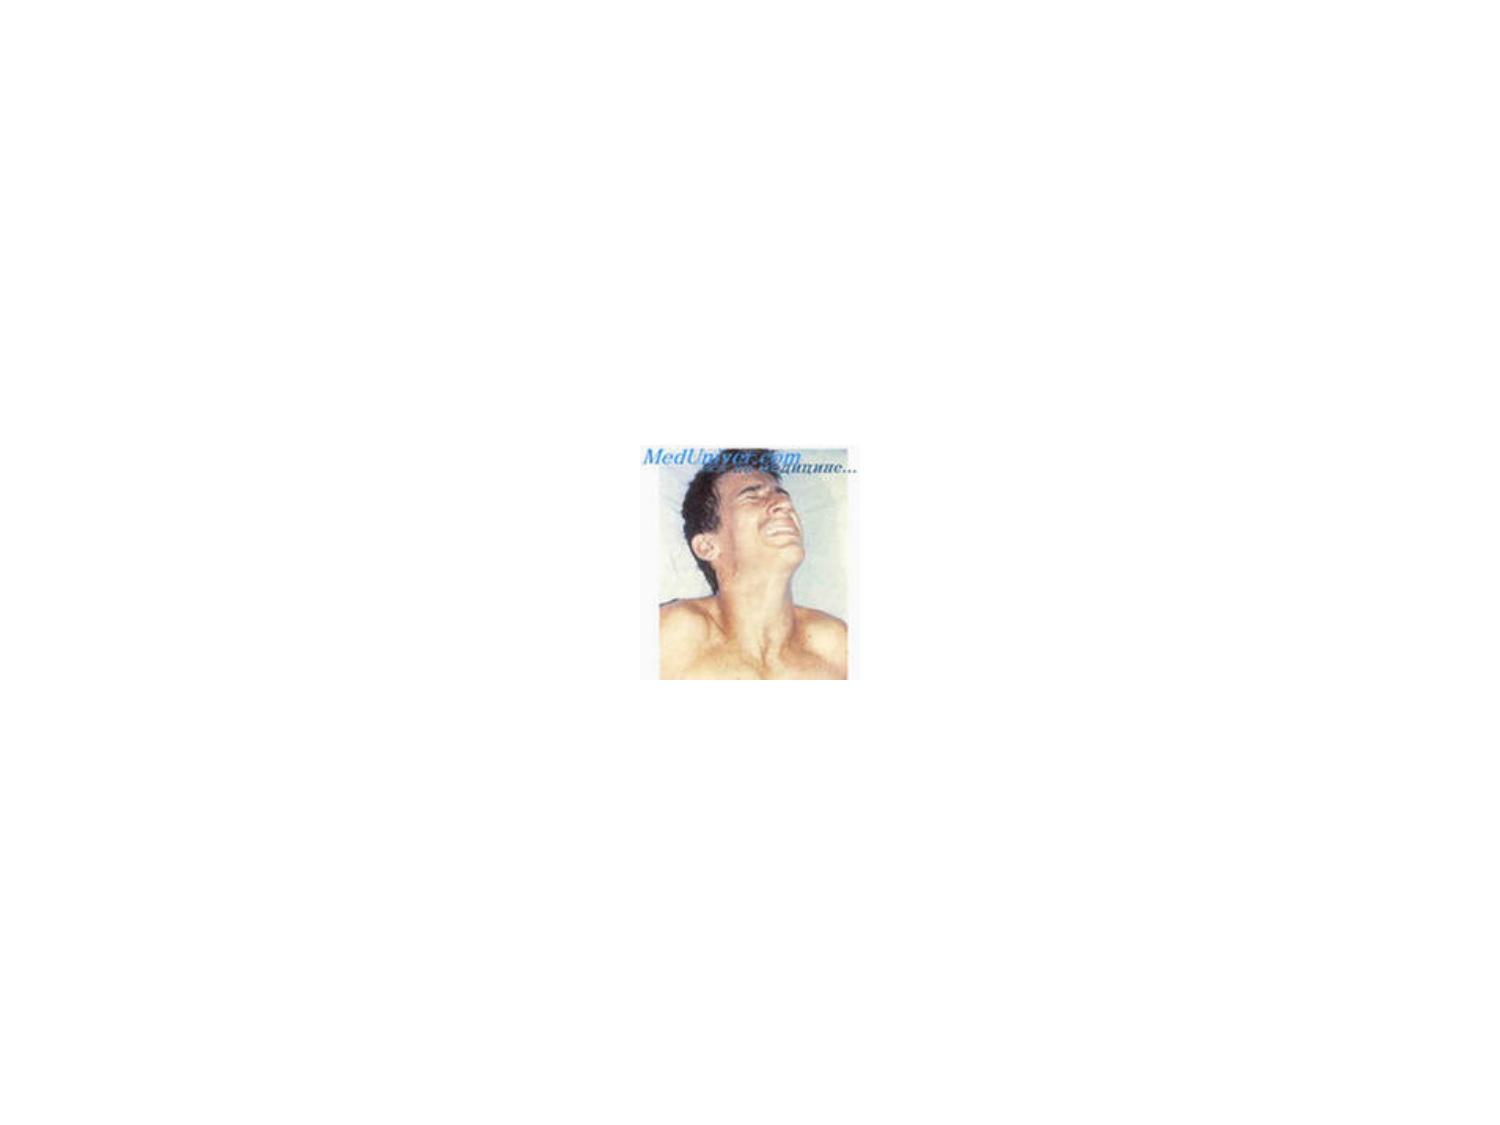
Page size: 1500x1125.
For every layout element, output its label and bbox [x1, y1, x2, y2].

picture [640, 445, 860, 680]
